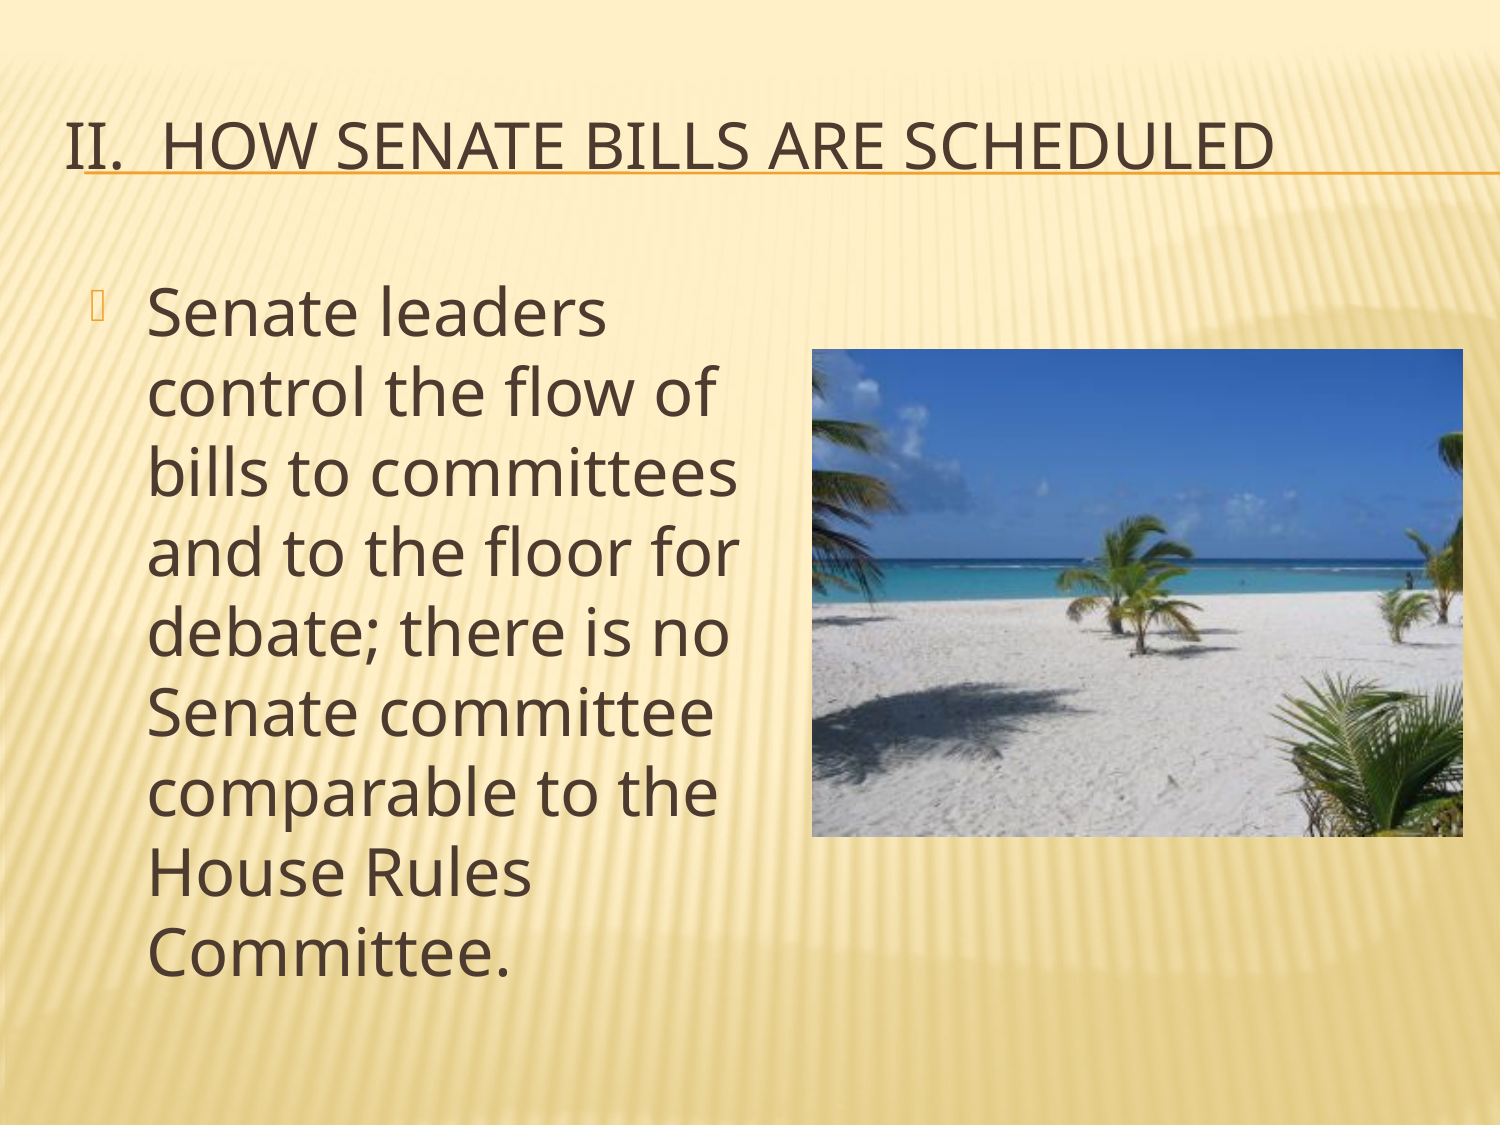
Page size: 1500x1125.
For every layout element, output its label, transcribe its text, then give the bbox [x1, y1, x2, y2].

title II. How Senate Bills are Scheduled [50, 75, 1475, 213]
list Senate leaders control the flow of bills to committees and to the floor for debate; there is no Senate committee comparable to the House Rules Committee. [75, 262, 813, 1005]
picture [812, 349, 1463, 838]
